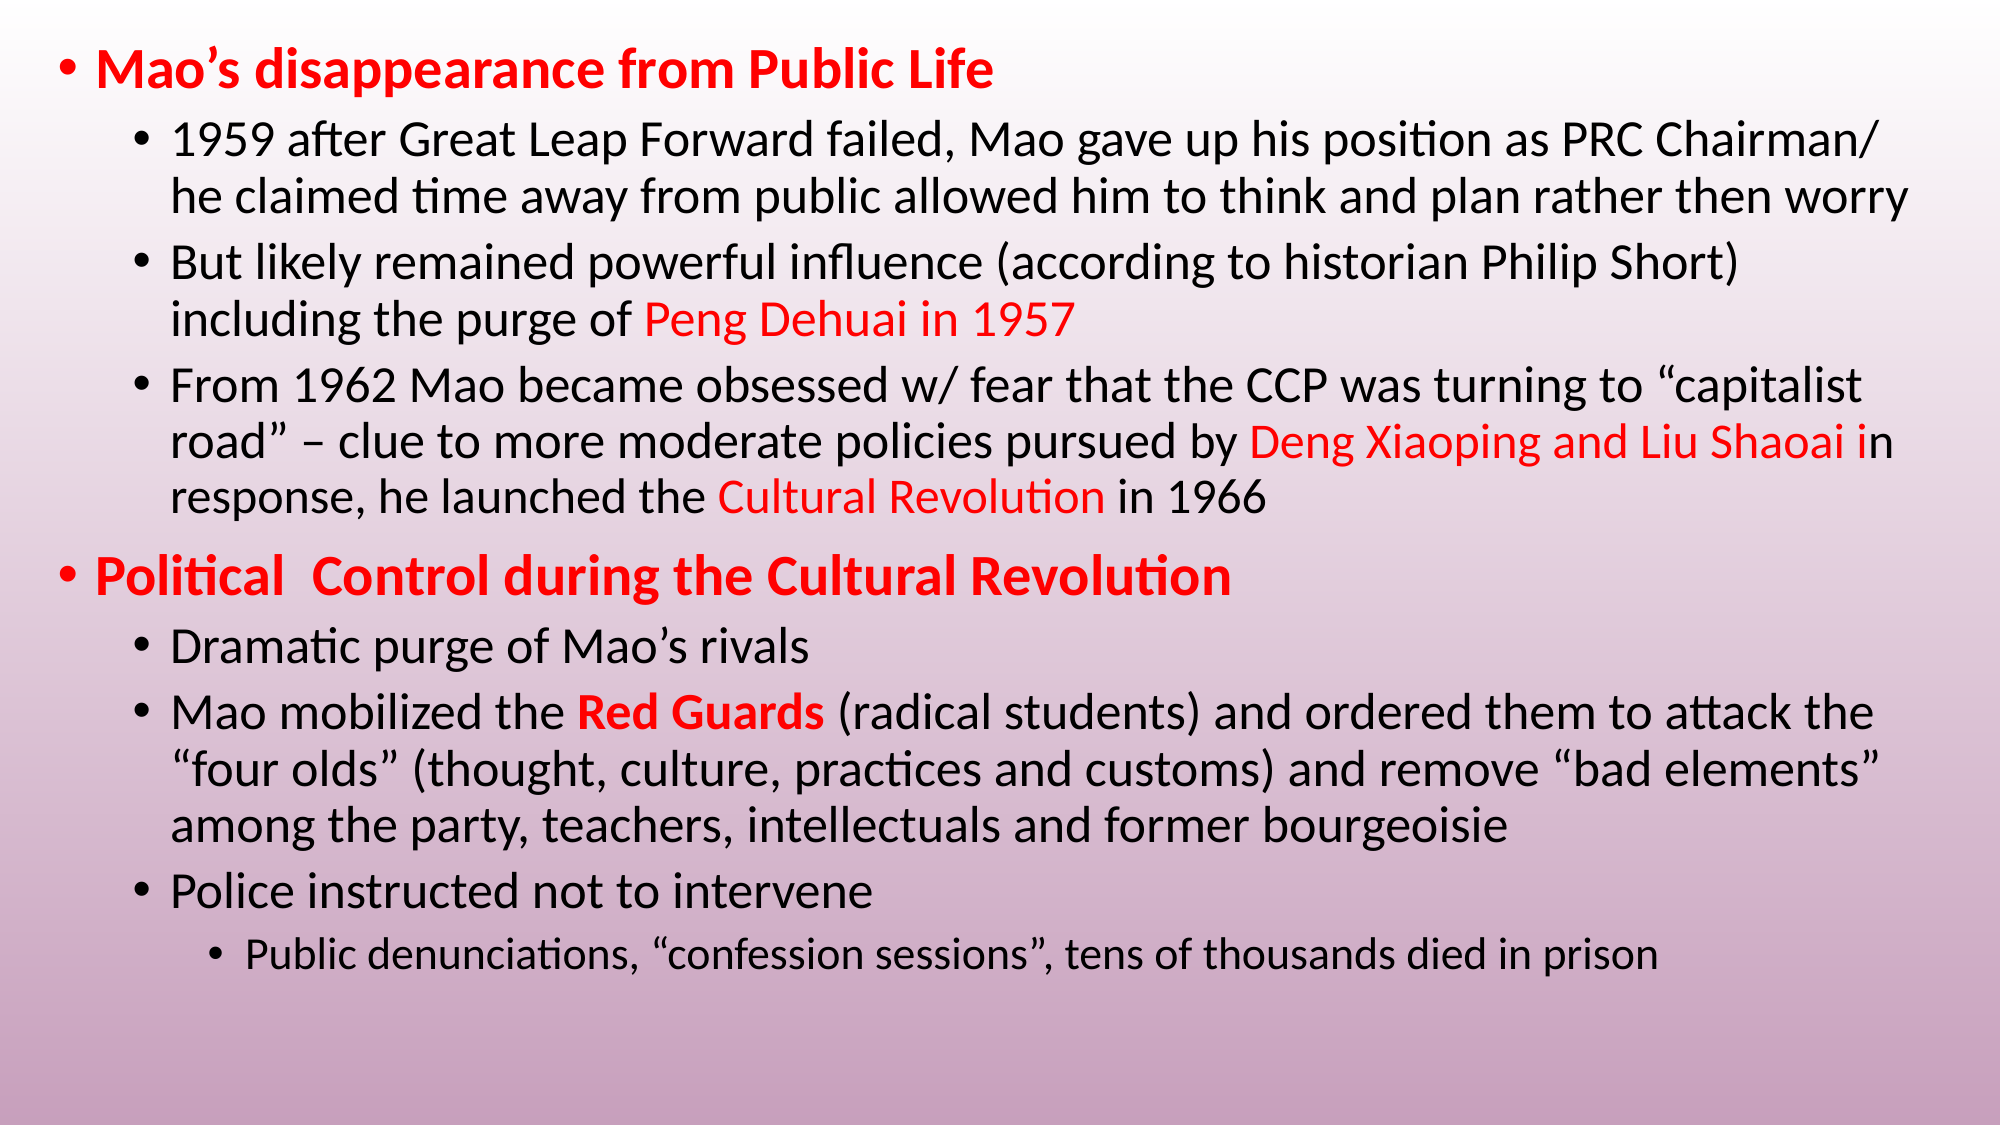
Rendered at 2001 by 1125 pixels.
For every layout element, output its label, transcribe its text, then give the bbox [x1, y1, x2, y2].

list Mao’s disappearance from Public Life 1959 after Great Leap Forward failed, Mao gave up his position as PRC Chairman/ he claimed time away from public allowed him to think and plan rather then worry But likely remained powerful influence (according to historian Philip Short) including the purge of Peng Dehuai in 1957 From 1962 Mao became obsessed w/ fear that the CCP was turning to “capitalist road” – clue to more moderate policies pursued by Deng Xiaoping and Liu Shaoai in response, he launched the Cultural Revolution in 1966 Political Control during the Cultural Revolution Dramatic purge of Mao’s rivals Mao mobilized the Red Guards (radical students) and ordered them to attack the “four olds” (thought, culture, practices and customs) and remove “bad elements” among the party, teachers, intellectuals and former bourgeoisie Police instructed not to intervene Public denunciations, “confession sessions”, tens of thousands died in prison [42, 31, 1942, 1082]
